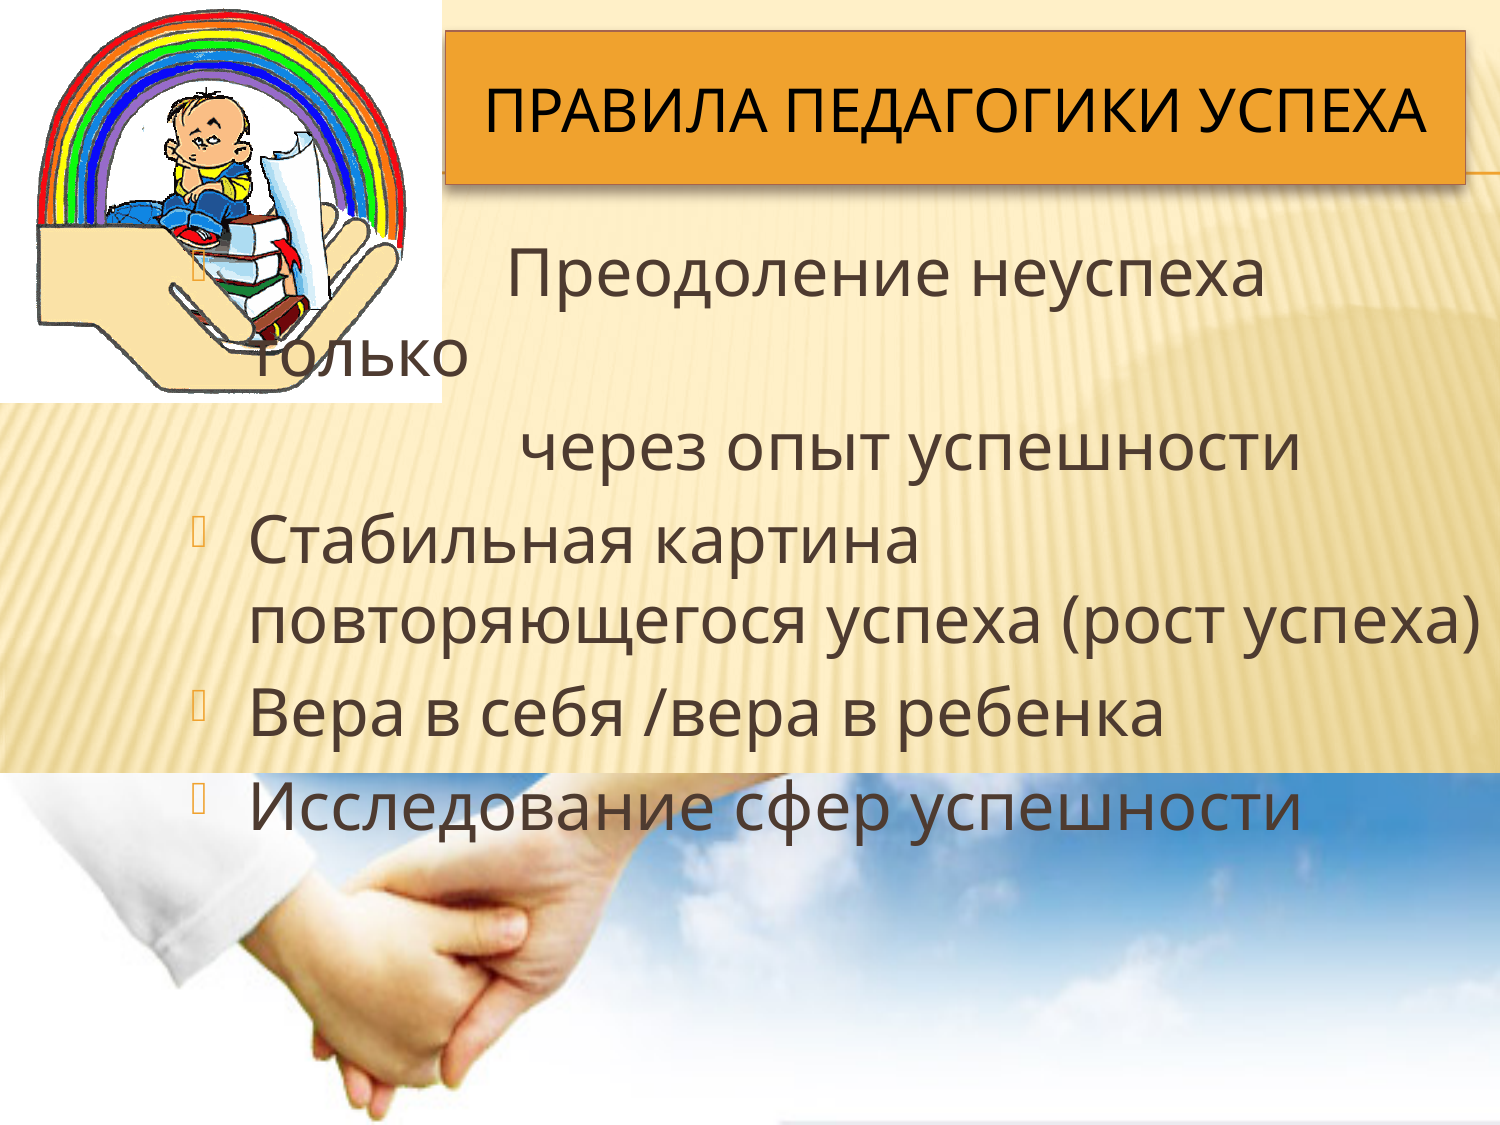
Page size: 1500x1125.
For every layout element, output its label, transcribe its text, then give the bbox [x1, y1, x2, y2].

list Преодоление неуспеха только через опыт успешности Стабильная картина повторяющегося успеха (рост успеха) Вера в себя /вера в ребенка Исследование сфер успешности [175, 222, 1500, 773]
picture [0, 0, 443, 404]
title Правила педагогики успеха [451, 30, 1466, 185]
picture [0, 773, 1500, 1125]
